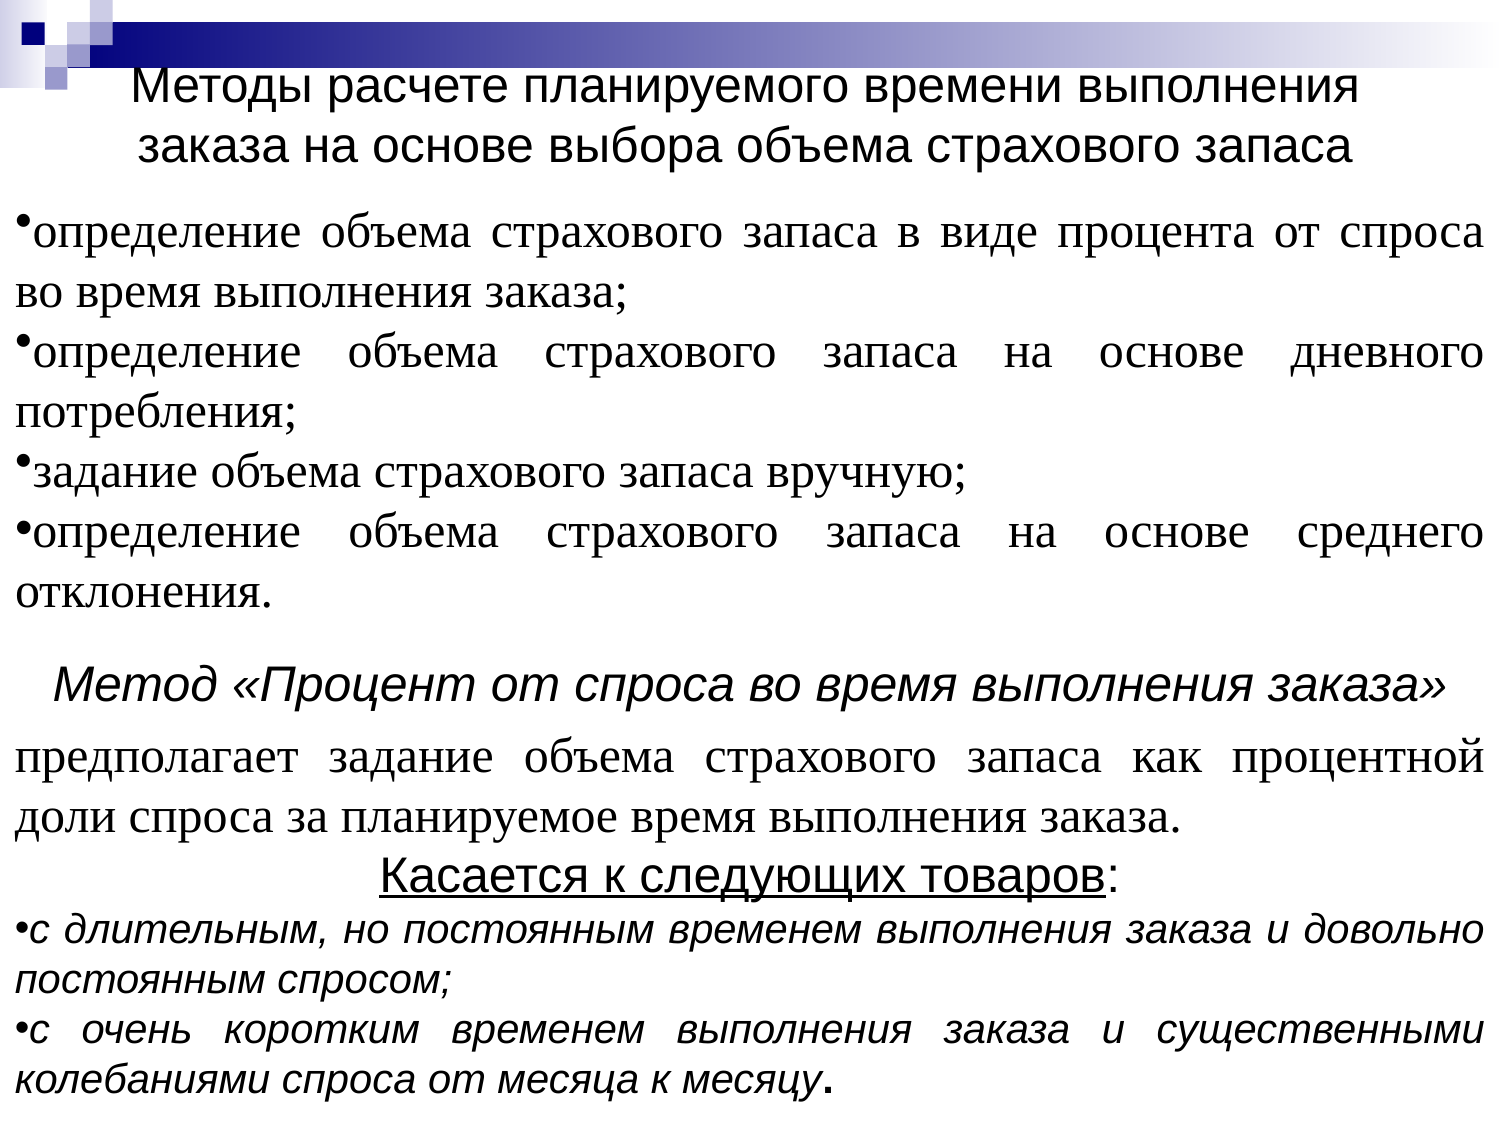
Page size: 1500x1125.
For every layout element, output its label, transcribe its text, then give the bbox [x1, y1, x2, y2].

text_box Метод «Процент от спроса во время выполнения заказа» [0, 644, 1500, 714]
text_box определение объема страхового запаса в виде процента от спроса во время выполнения заказа; определение объема страхового запаса на основе дневного потребления; задание объема страхового запаса вручную; определение объема страхового запаса на основе среднего отклонения. [0, 189, 1500, 625]
text_box предполагает задание объема страхового запаса как процентной доли спроса за планируемое время выполнения заказа. Касается к следующих товаров: с длительным, но постоянным временем выполнения заказа и довольно постоянным спросом; с очень коротким временем выполнения заказа и существенными колебаниями спроса от месяца к месяцу. [0, 714, 1500, 1110]
title Методы расчете планируемого времени выполнения заказа на основе выбора объема страхового запаса [70, 0, 1421, 189]
